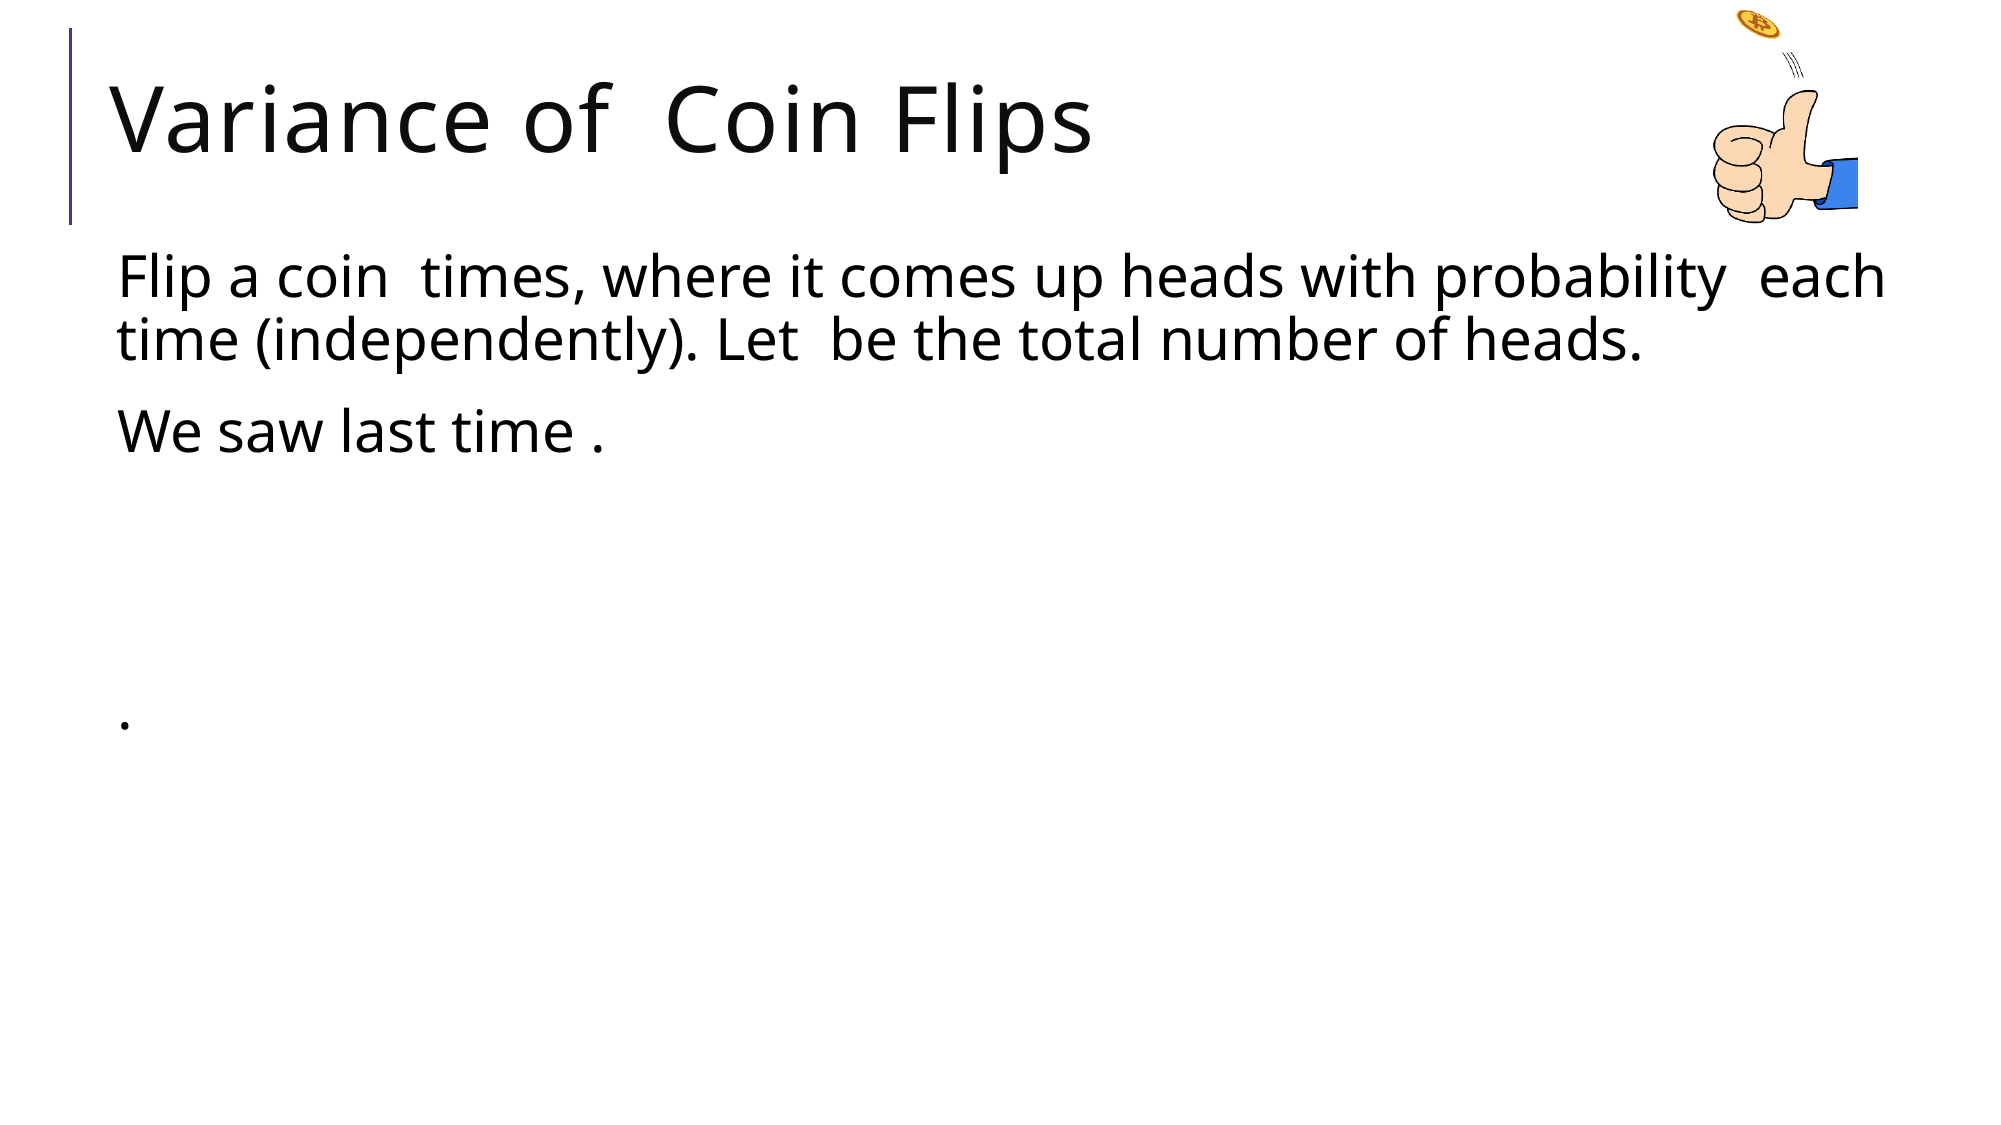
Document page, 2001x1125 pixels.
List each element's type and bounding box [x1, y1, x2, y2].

picture [1713, 0, 1858, 226]
